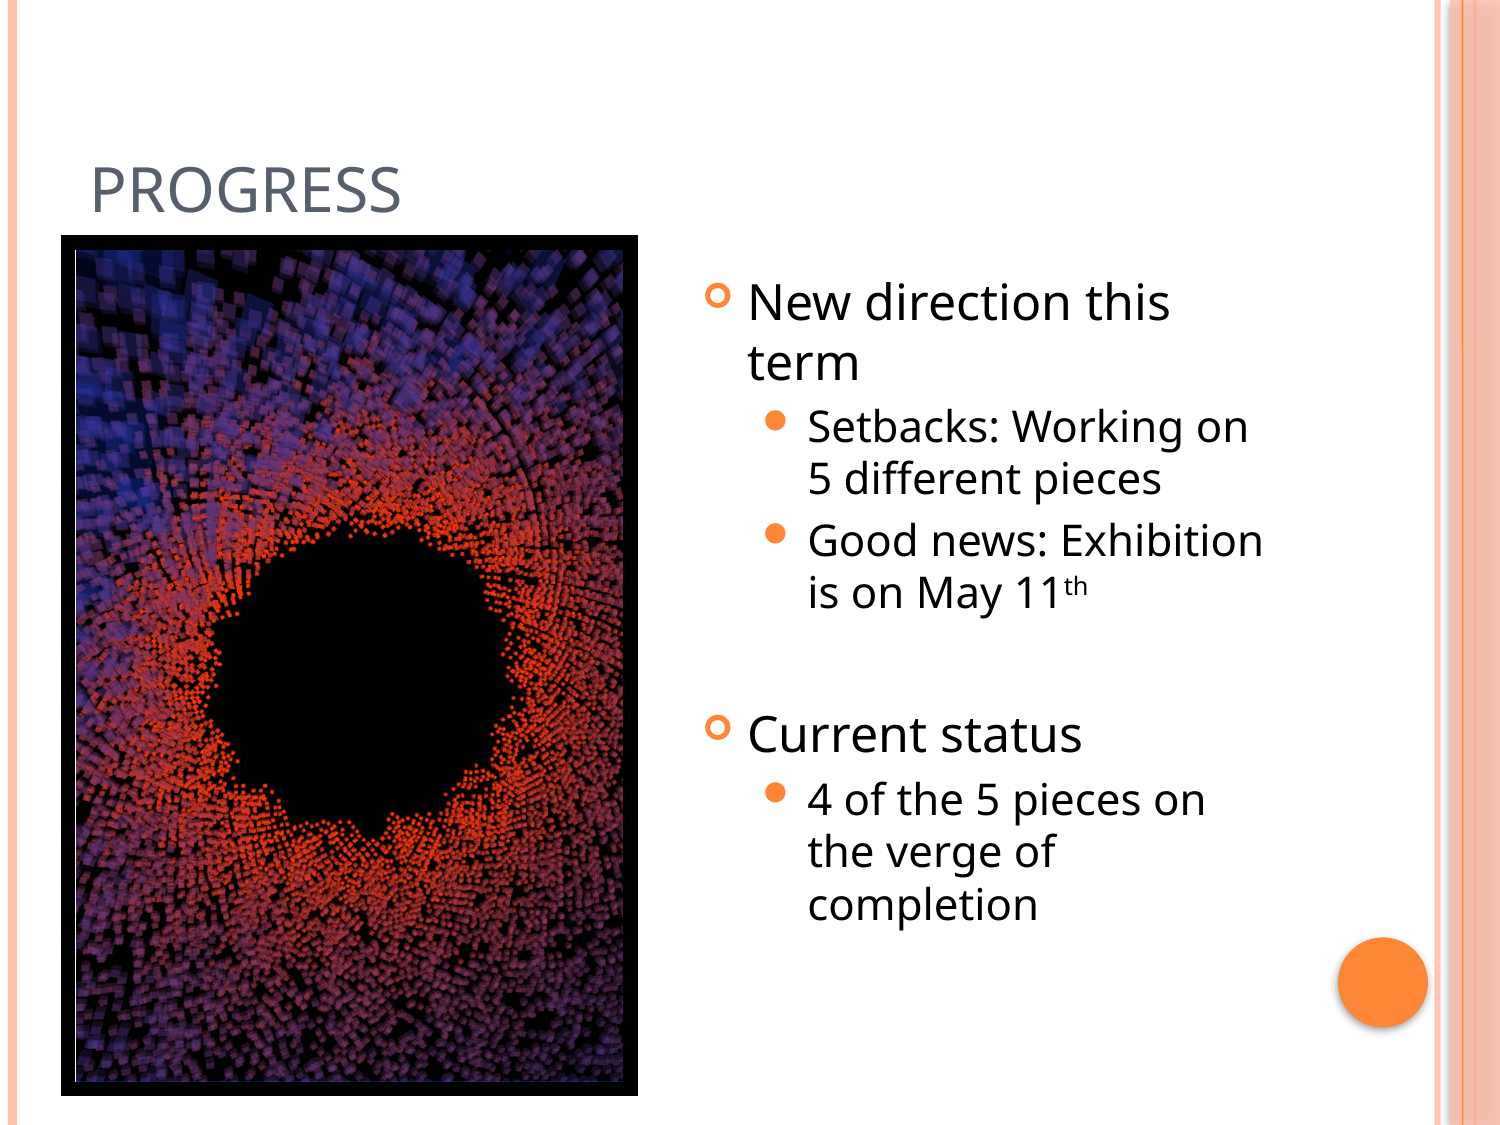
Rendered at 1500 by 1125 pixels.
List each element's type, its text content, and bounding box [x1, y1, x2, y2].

title Progress [75, 45, 1300, 233]
list New direction this term Setbacks: Working on 5 different pieces Good news: Exhibition is on May 11th Current status 4 of the 5 pieces on the verge of completion [687, 262, 1300, 1062]
picture [0, 251, 766, 1081]
